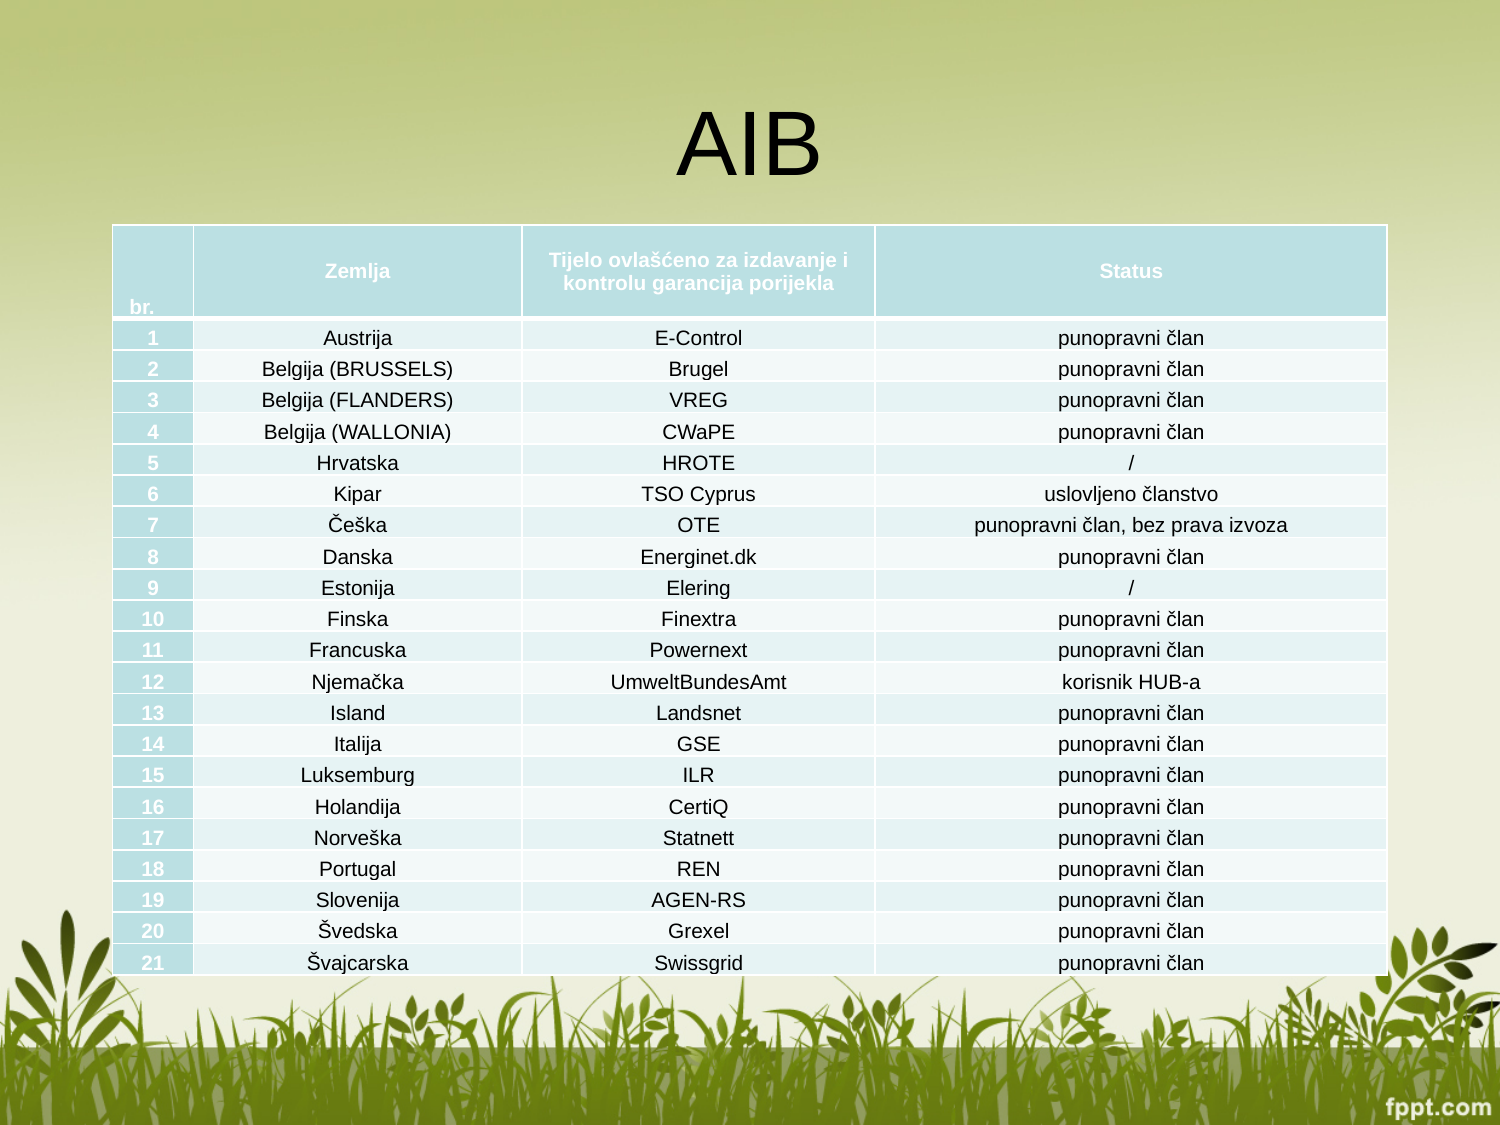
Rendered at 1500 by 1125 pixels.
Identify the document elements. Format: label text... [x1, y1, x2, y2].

table_cell Estonija [194, 570, 521, 599]
title AIB [75, 45, 1425, 233]
table_cell punopravni član [876, 413, 1386, 443]
table_cell Brugel [523, 351, 874, 380]
table_cell punopravni član [876, 913, 1386, 943]
table_cell 8 [113, 538, 193, 568]
table_cell AGEN-RS [523, 882, 874, 911]
table_cell Kipar [194, 476, 521, 505]
table_cell Luksemburg [194, 757, 521, 786]
table_cell TSO Cyprus [523, 476, 874, 505]
table_cell Norveška [194, 819, 521, 849]
table_cell / [876, 445, 1386, 474]
table_cell Holandija [194, 788, 521, 818]
table_cell Danska [194, 538, 521, 568]
table_cell Belgija (WALLONIA) [194, 413, 521, 443]
table_cell Švedska [194, 913, 521, 943]
table_cell Portugal [194, 851, 521, 880]
table_cell Grexel [523, 913, 874, 943]
table_header Status [876, 226, 1386, 316]
table_cell 9 [113, 570, 193, 599]
table_cell REN [523, 851, 874, 880]
table_cell Island [194, 694, 521, 724]
table_cell ILR [523, 757, 874, 786]
table_cell Slovenija [194, 882, 521, 911]
table_cell 14 [113, 726, 193, 755]
table_cell Finska [194, 601, 521, 630]
table_cell 13 [113, 694, 193, 724]
table_cell 10 [113, 601, 193, 630]
table_cell Elering [523, 570, 874, 599]
table_cell Češka [194, 507, 521, 537]
table_cell Austrija [194, 321, 521, 349]
table_cell 1 [113, 321, 193, 349]
table_cell punopravni član [876, 321, 1386, 349]
table_cell Swissgrid [523, 944, 874, 974]
table_cell punopravni član [876, 538, 1386, 568]
table_cell CertiQ [523, 788, 874, 818]
table_cell Belgija (BRUSSELS) [194, 351, 521, 380]
table_cell 5 [113, 445, 193, 474]
table_cell Statnett [523, 819, 874, 849]
table_cell punopravni član [876, 757, 1386, 786]
table_cell Francuska [194, 632, 521, 661]
table_cell korisnik HUB-a [876, 663, 1386, 693]
table_cell UmweltBundesAmt [523, 663, 874, 693]
table_cell punopravni član [876, 694, 1386, 724]
table_cell punopravni član [876, 819, 1386, 849]
table_cell 20 [113, 913, 193, 943]
table_cell Belgija (FLANDERS) [194, 382, 521, 412]
table_cell Energinet.dk [523, 538, 874, 568]
table_cell 17 [113, 819, 193, 849]
table_cell Finextra [523, 601, 874, 630]
table_header Tijelo ovlašćeno za izdavanje i kontrolu garancija porijekla [523, 226, 874, 316]
table_cell punopravni član [876, 882, 1386, 911]
table_cell uslovljeno članstvo [876, 476, 1386, 505]
table_cell 2 [113, 351, 193, 380]
table_cell 6 [113, 476, 193, 505]
table_cell 15 [113, 757, 193, 786]
table_cell GSE [523, 726, 874, 755]
table_cell 7 [113, 507, 193, 537]
table_cell Švajcarska [194, 944, 521, 974]
table_cell punopravni član [876, 632, 1386, 661]
table_cell VREG [523, 382, 874, 412]
table_cell punopravni član [876, 351, 1386, 380]
table_cell E-Control [523, 321, 874, 349]
table_cell Landsnet [523, 694, 874, 724]
table_cell Njemačka [194, 663, 521, 693]
table_cell / [876, 570, 1386, 599]
table_header Zemlja [194, 226, 521, 316]
table_cell 16 [113, 788, 193, 818]
table_cell 12 [113, 663, 193, 693]
table_cell CWaPE [523, 413, 874, 443]
table_cell punopravni član [876, 726, 1386, 755]
table_header br. [113, 226, 193, 316]
table_cell 4 [113, 413, 193, 443]
table_cell 11 [113, 632, 193, 661]
table_cell punopravni član [876, 788, 1386, 818]
table_cell Hrvatska [194, 445, 521, 474]
table_cell punopravni član [876, 601, 1386, 630]
table_cell 18 [113, 851, 193, 880]
picture [0, 0, 1500, 1125]
table_cell 19 [113, 882, 193, 911]
table_cell Powernext [523, 632, 874, 661]
table_cell punopravni član [876, 851, 1386, 880]
table_cell HROTE [523, 445, 874, 474]
table_cell OTE [523, 507, 874, 537]
table_cell Italija [194, 726, 521, 755]
table_cell punopravni član [876, 944, 1386, 974]
table_cell punopravni član, bez prava izvoza [876, 507, 1386, 537]
table_cell punopravni član [876, 382, 1386, 412]
table_cell 3 [113, 382, 193, 412]
table_cell 21 [113, 944, 193, 974]
